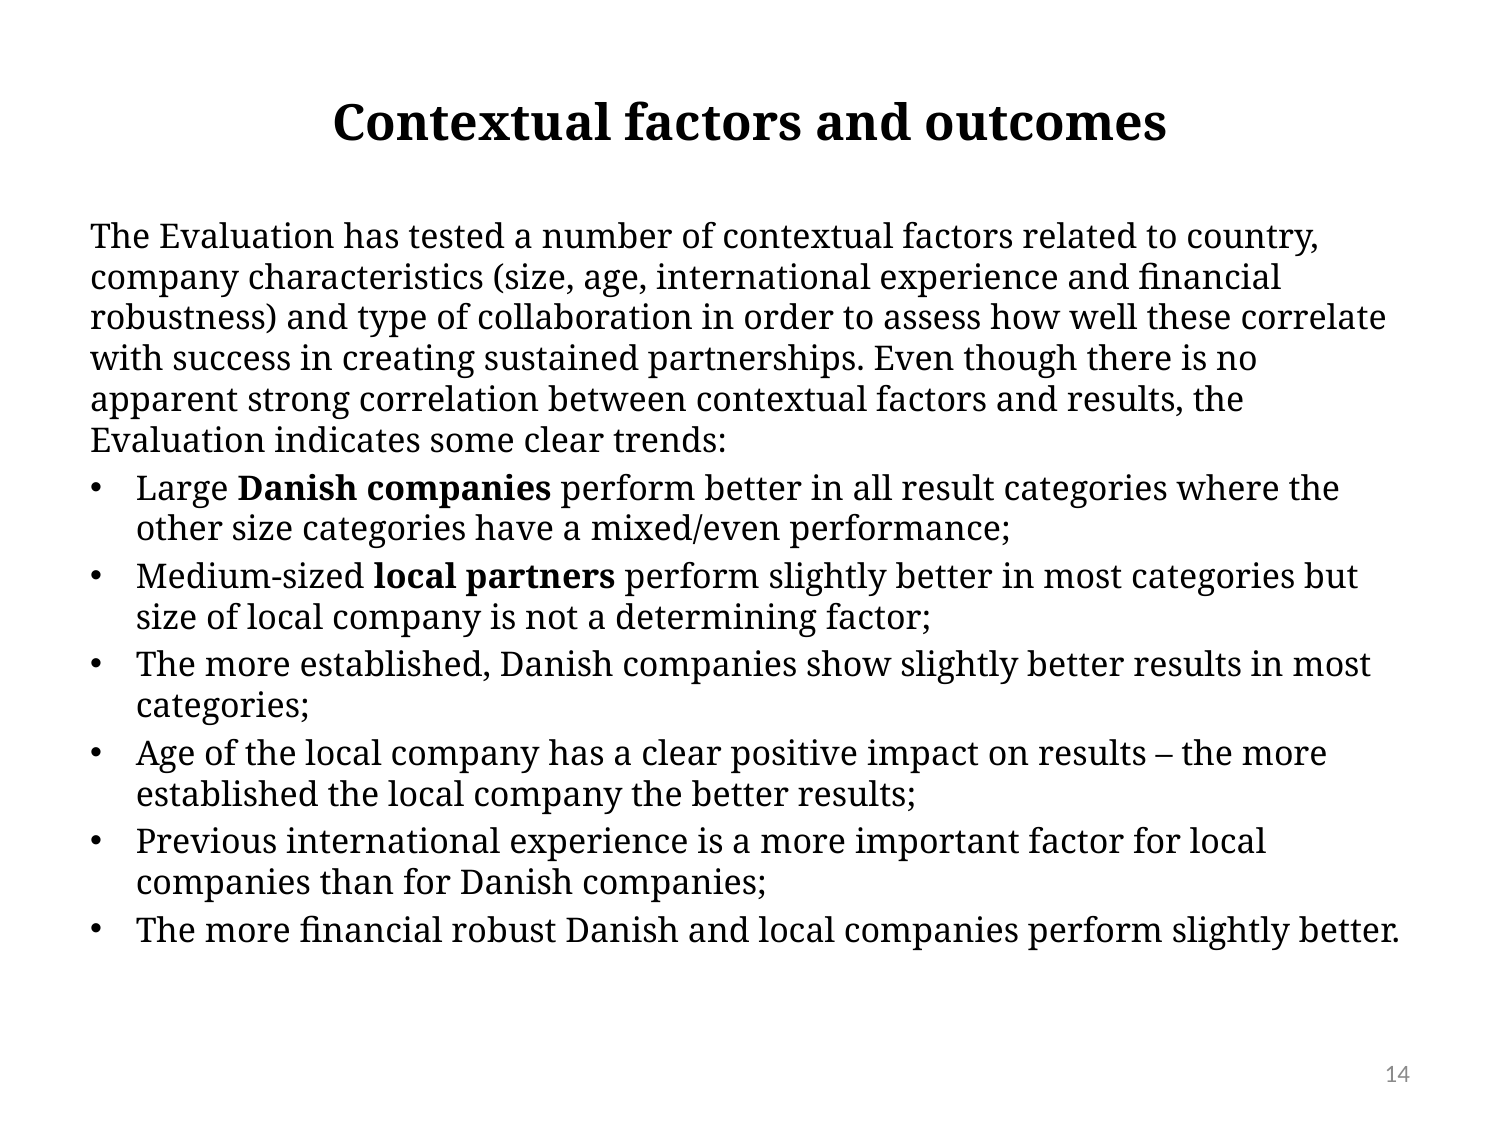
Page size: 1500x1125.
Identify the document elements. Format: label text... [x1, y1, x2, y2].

slide_number 14 [1074, 1042, 1425, 1103]
title Contextual factors and outcomes [75, 45, 1425, 196]
list The Evaluation has tested a number of contextual factors related to country, company characteristics (size, age, international experience and financial robustness) and type of collaboration in order to assess how well these correlate with success in creating sustained partnerships. Even though there is no apparent strong correlation between contextual factors and results, the Evaluation indicates some clear trends: Large Danish companies perform better in all result categories where the other size categories have a mixed/even performance; Medium-sized local partners perform slightly better in most categories but size of local company is not a determining factor; The more established, Danish companies show slightly better results in most categories; Age of the local company has a clear positive impact on results – the more established the local company the better results; Previous international experience is a more important factor for local companies than for Danish companies; The more financial robust Danish and local companies perform slightly better. [75, 206, 1425, 1005]
